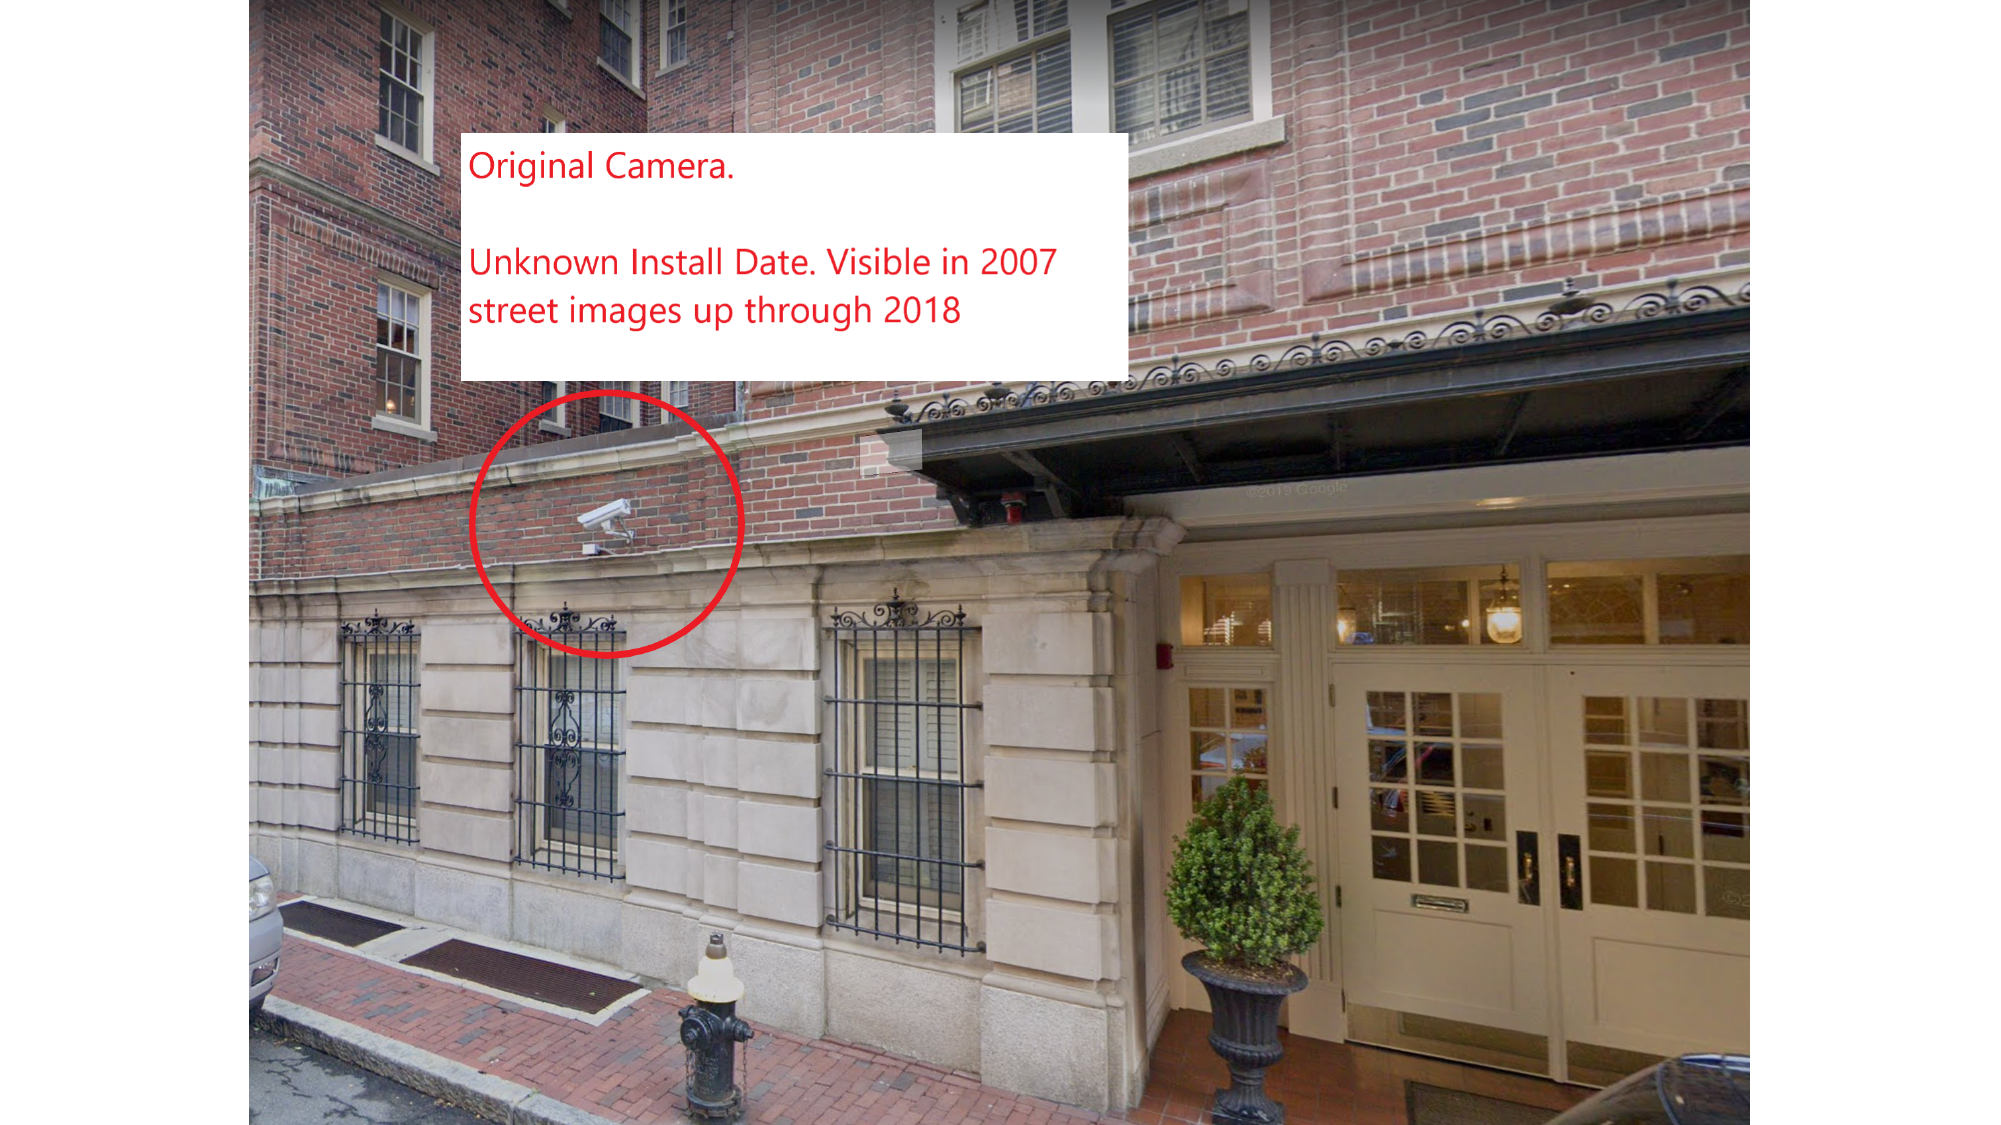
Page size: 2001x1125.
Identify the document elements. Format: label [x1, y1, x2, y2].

picture [249, 0, 1750, 1125]
